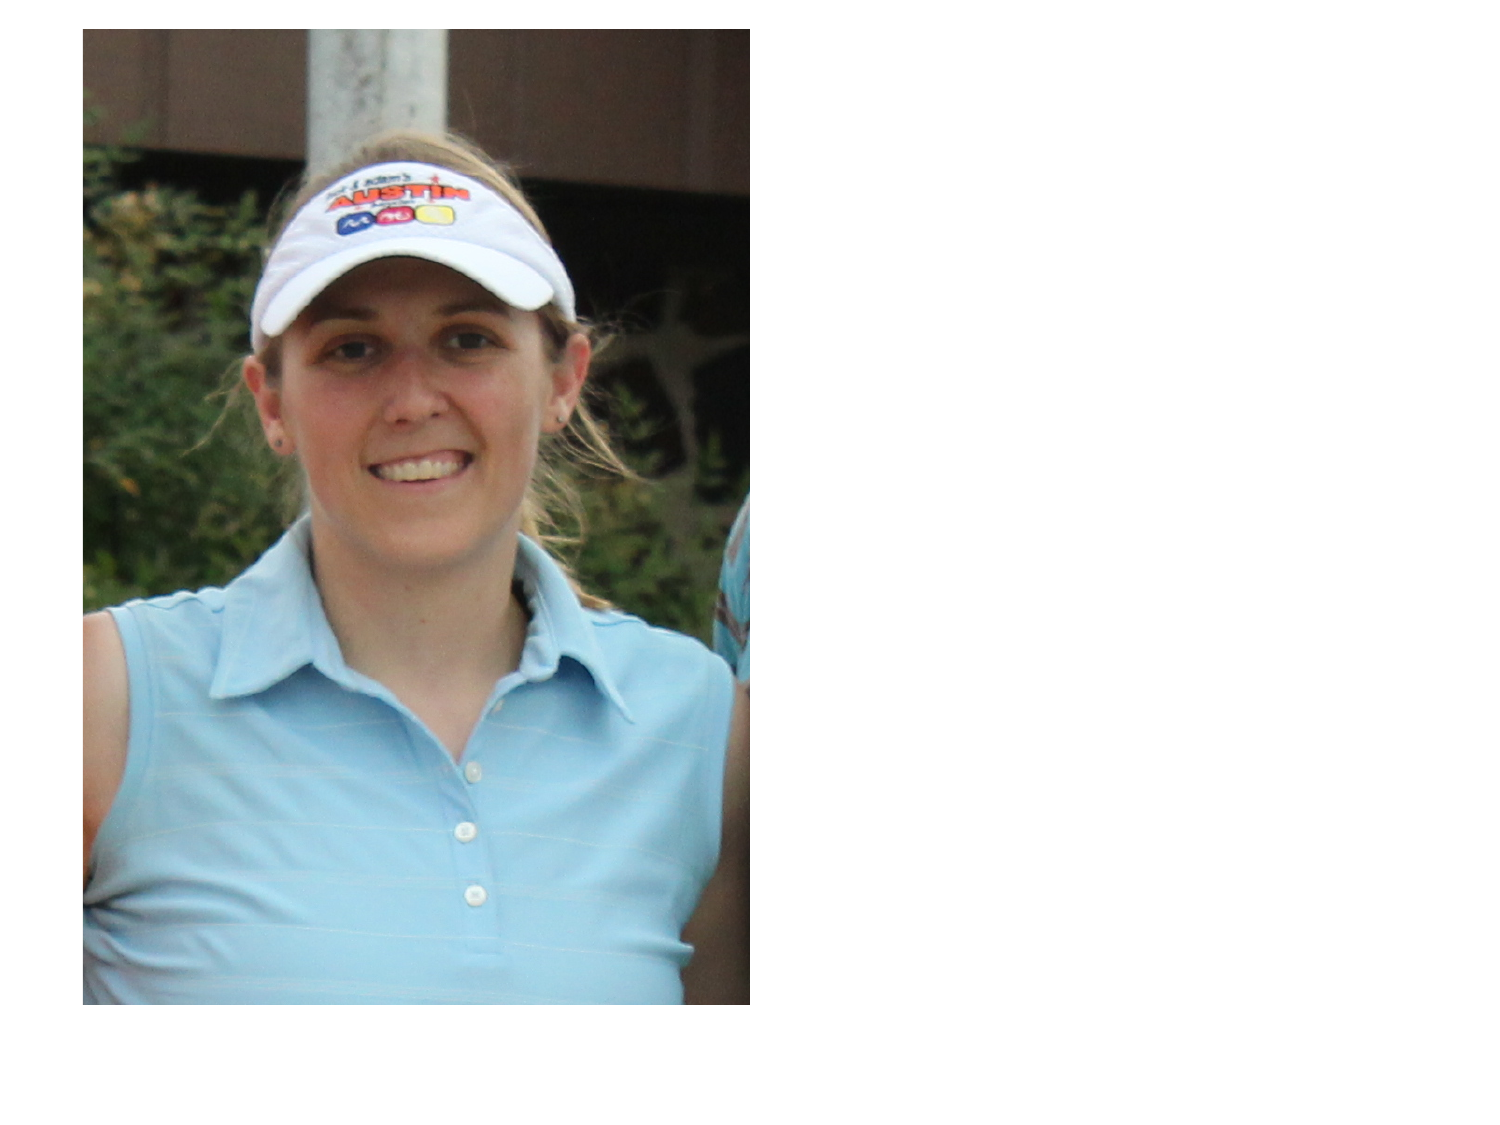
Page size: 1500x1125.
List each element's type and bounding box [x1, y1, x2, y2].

picture [82, 28, 751, 1005]
